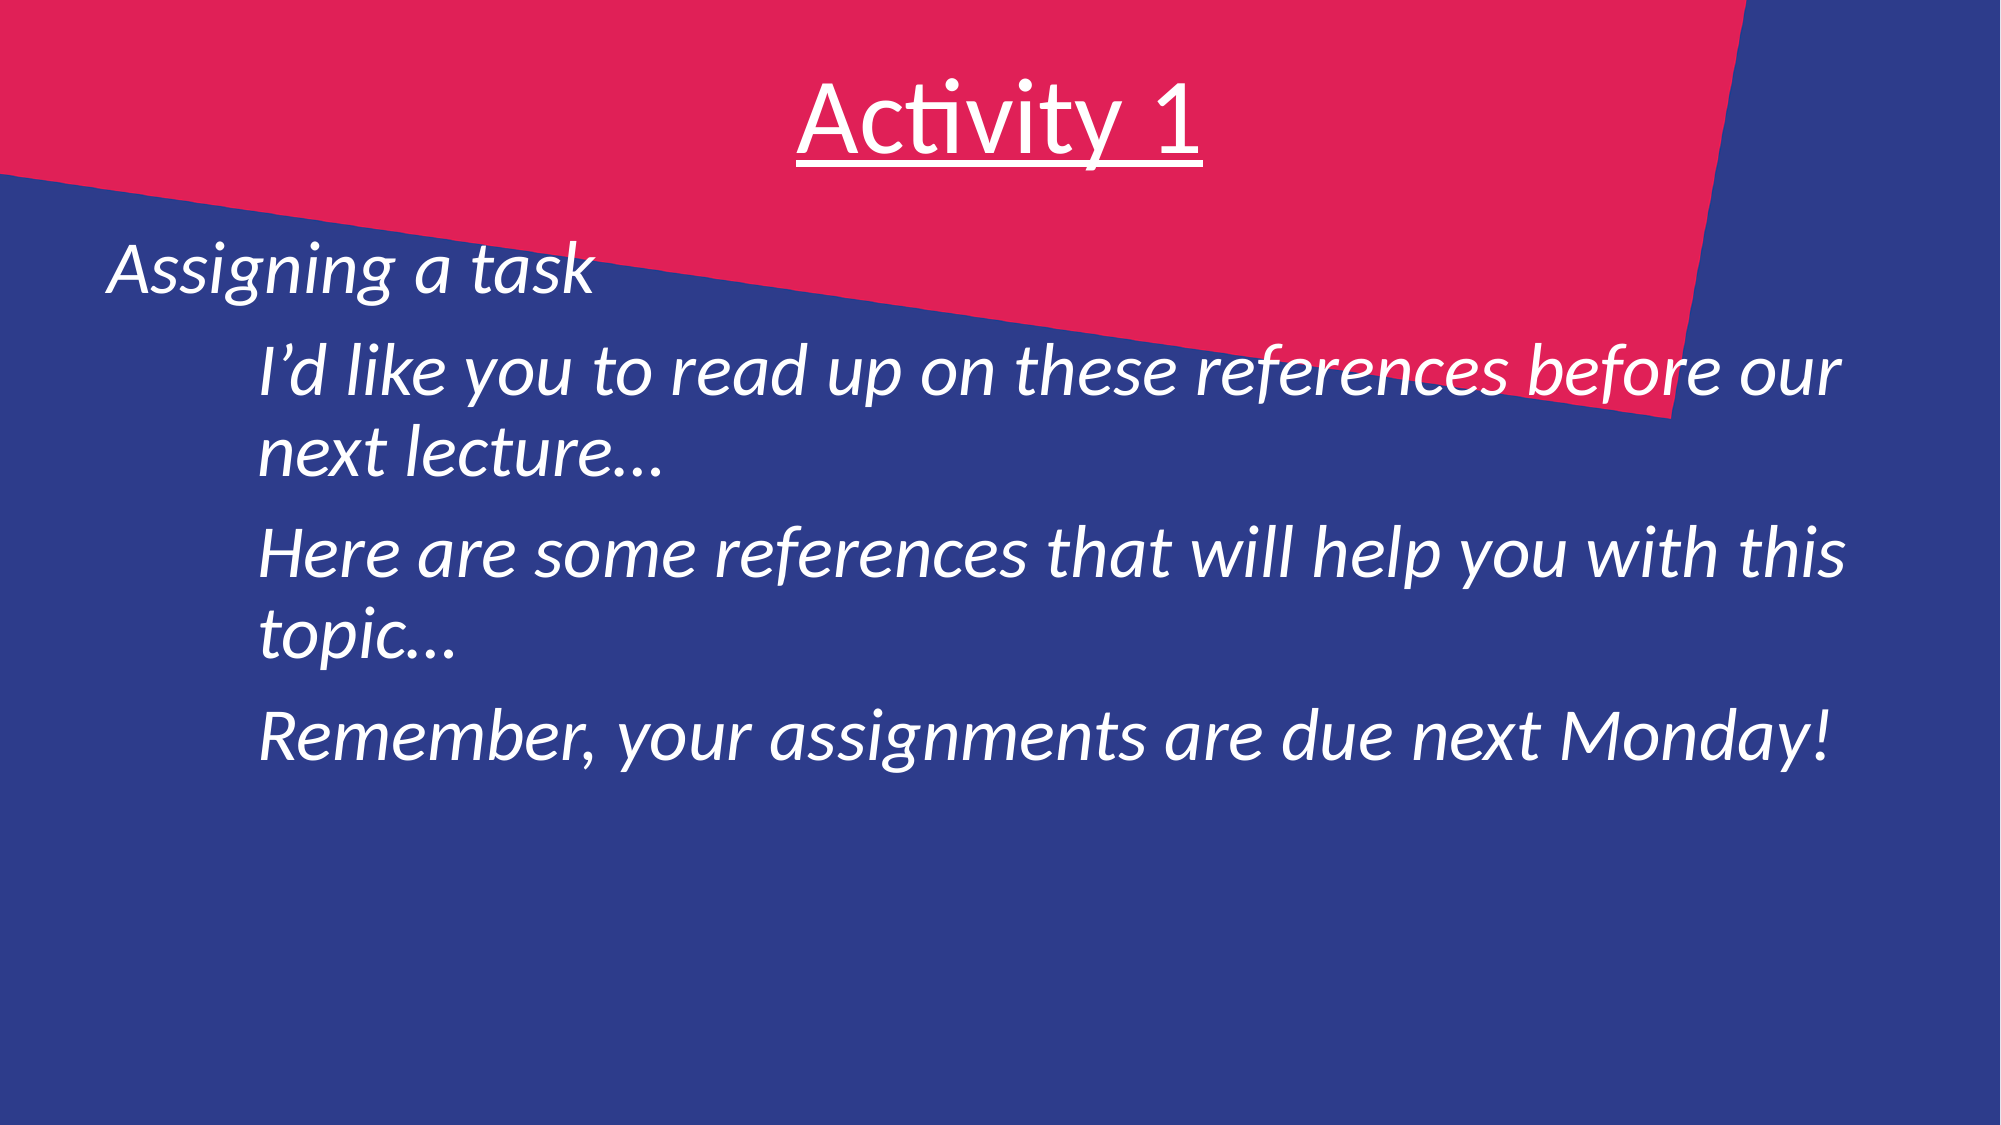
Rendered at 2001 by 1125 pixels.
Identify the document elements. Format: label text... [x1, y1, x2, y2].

list Assigning a task I’d like you to read up on these references before our next lecture… Here are some references that will help you with this topic… Remember, your assignments are due next Monday! [107, 228, 1863, 1014]
picture [0, 0, 2001, 1125]
title Activity 1 [137, 59, 1863, 228]
